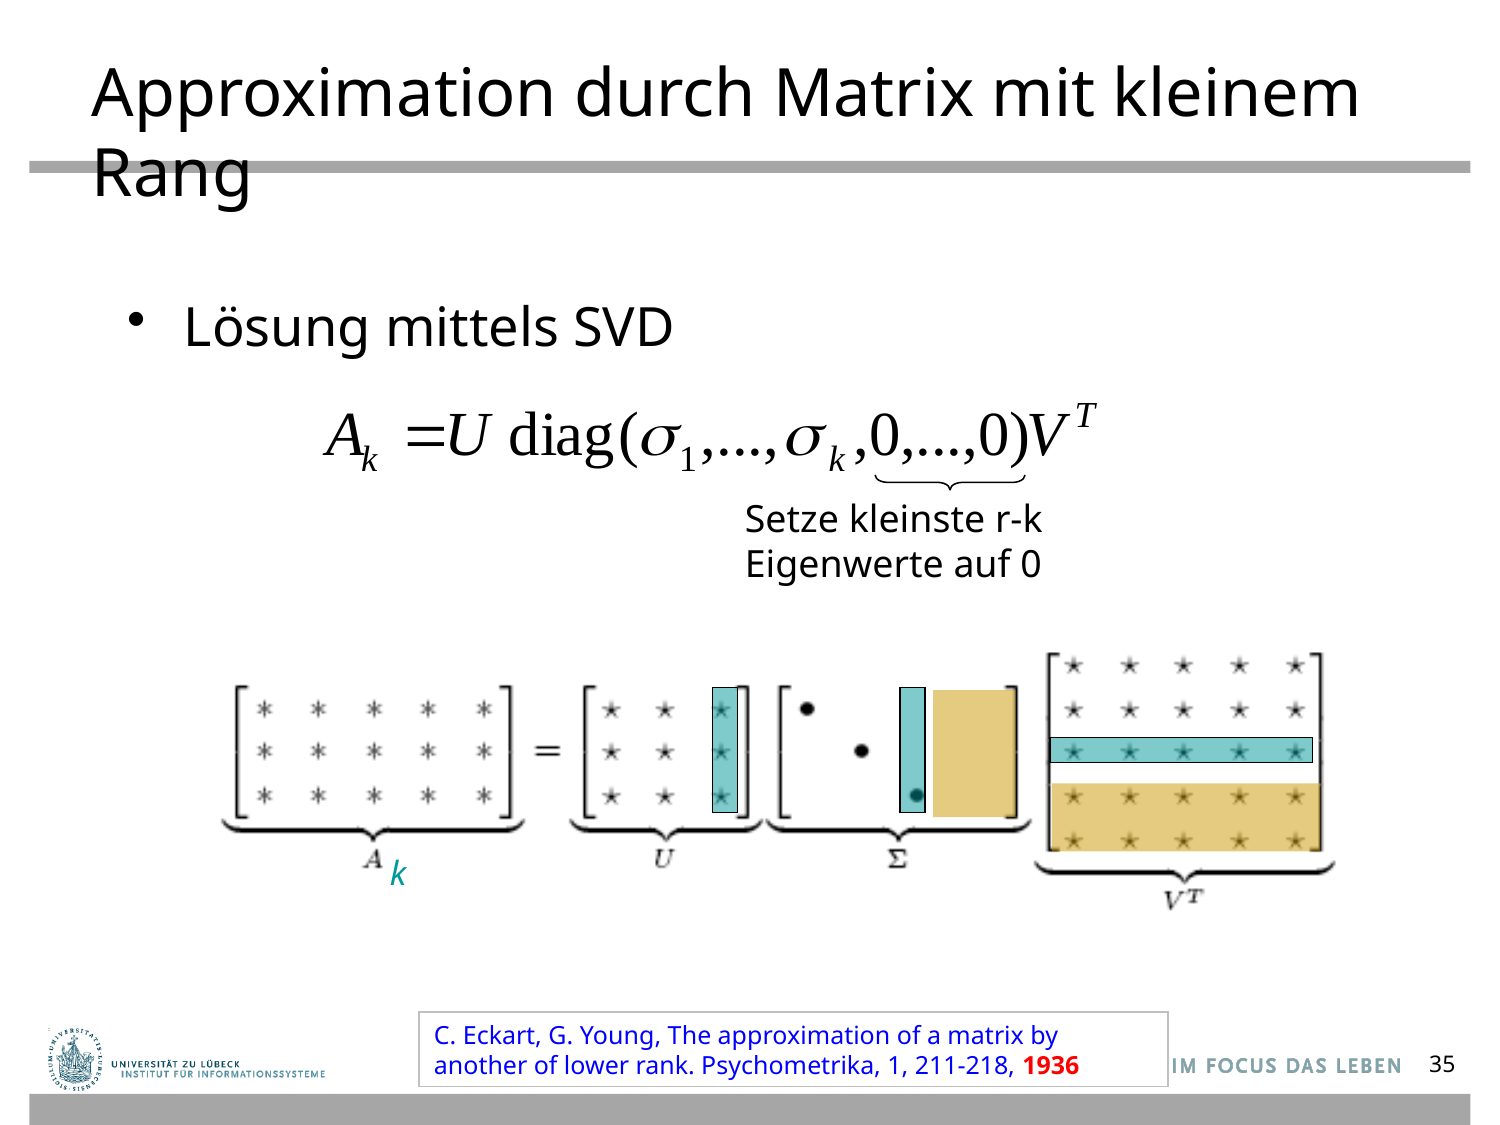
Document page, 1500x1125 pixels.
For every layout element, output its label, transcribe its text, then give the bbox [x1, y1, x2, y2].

slide_number 35 [1305, 1050, 1471, 1083]
text_box C. Eckart, G. Young, The approximation of a matrix by another of lower rank. Psychometrika, 1, 211-218, 1936 [419, 1011, 1168, 1087]
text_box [312, 387, 1112, 487]
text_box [374, 687, 1313, 901]
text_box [187, 637, 1351, 928]
text_box Setze kleinste r-k Eigenwerte auf 0 [730, 495, 1058, 593]
list Lösung mittels SVD [112, 285, 1463, 1125]
title Approximation durch Matrix mit kleinem Rang [76, 42, 1427, 126]
